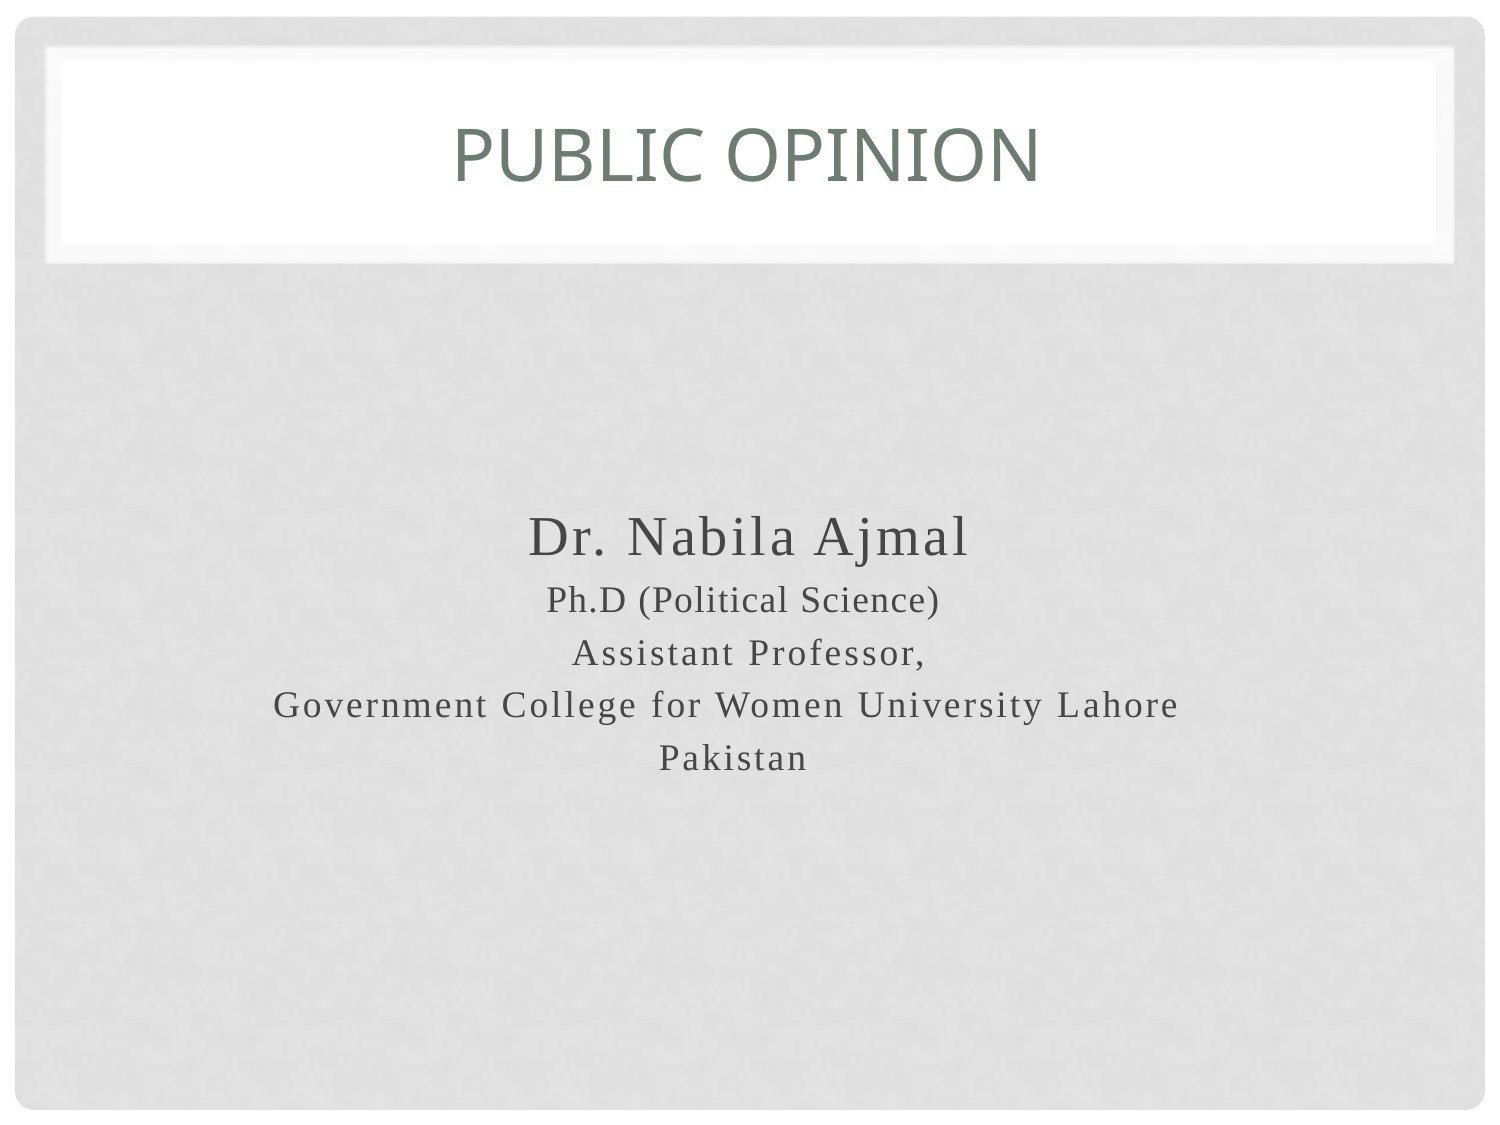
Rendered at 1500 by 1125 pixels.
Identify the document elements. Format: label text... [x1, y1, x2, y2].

list Dr. Nabila Ajmal Ph.D (Political Science) Assistant Professor, Government College for Women University Lahore Pakistan [75, 287, 1425, 1005]
title Public Opinion [69, 66, 1425, 238]
